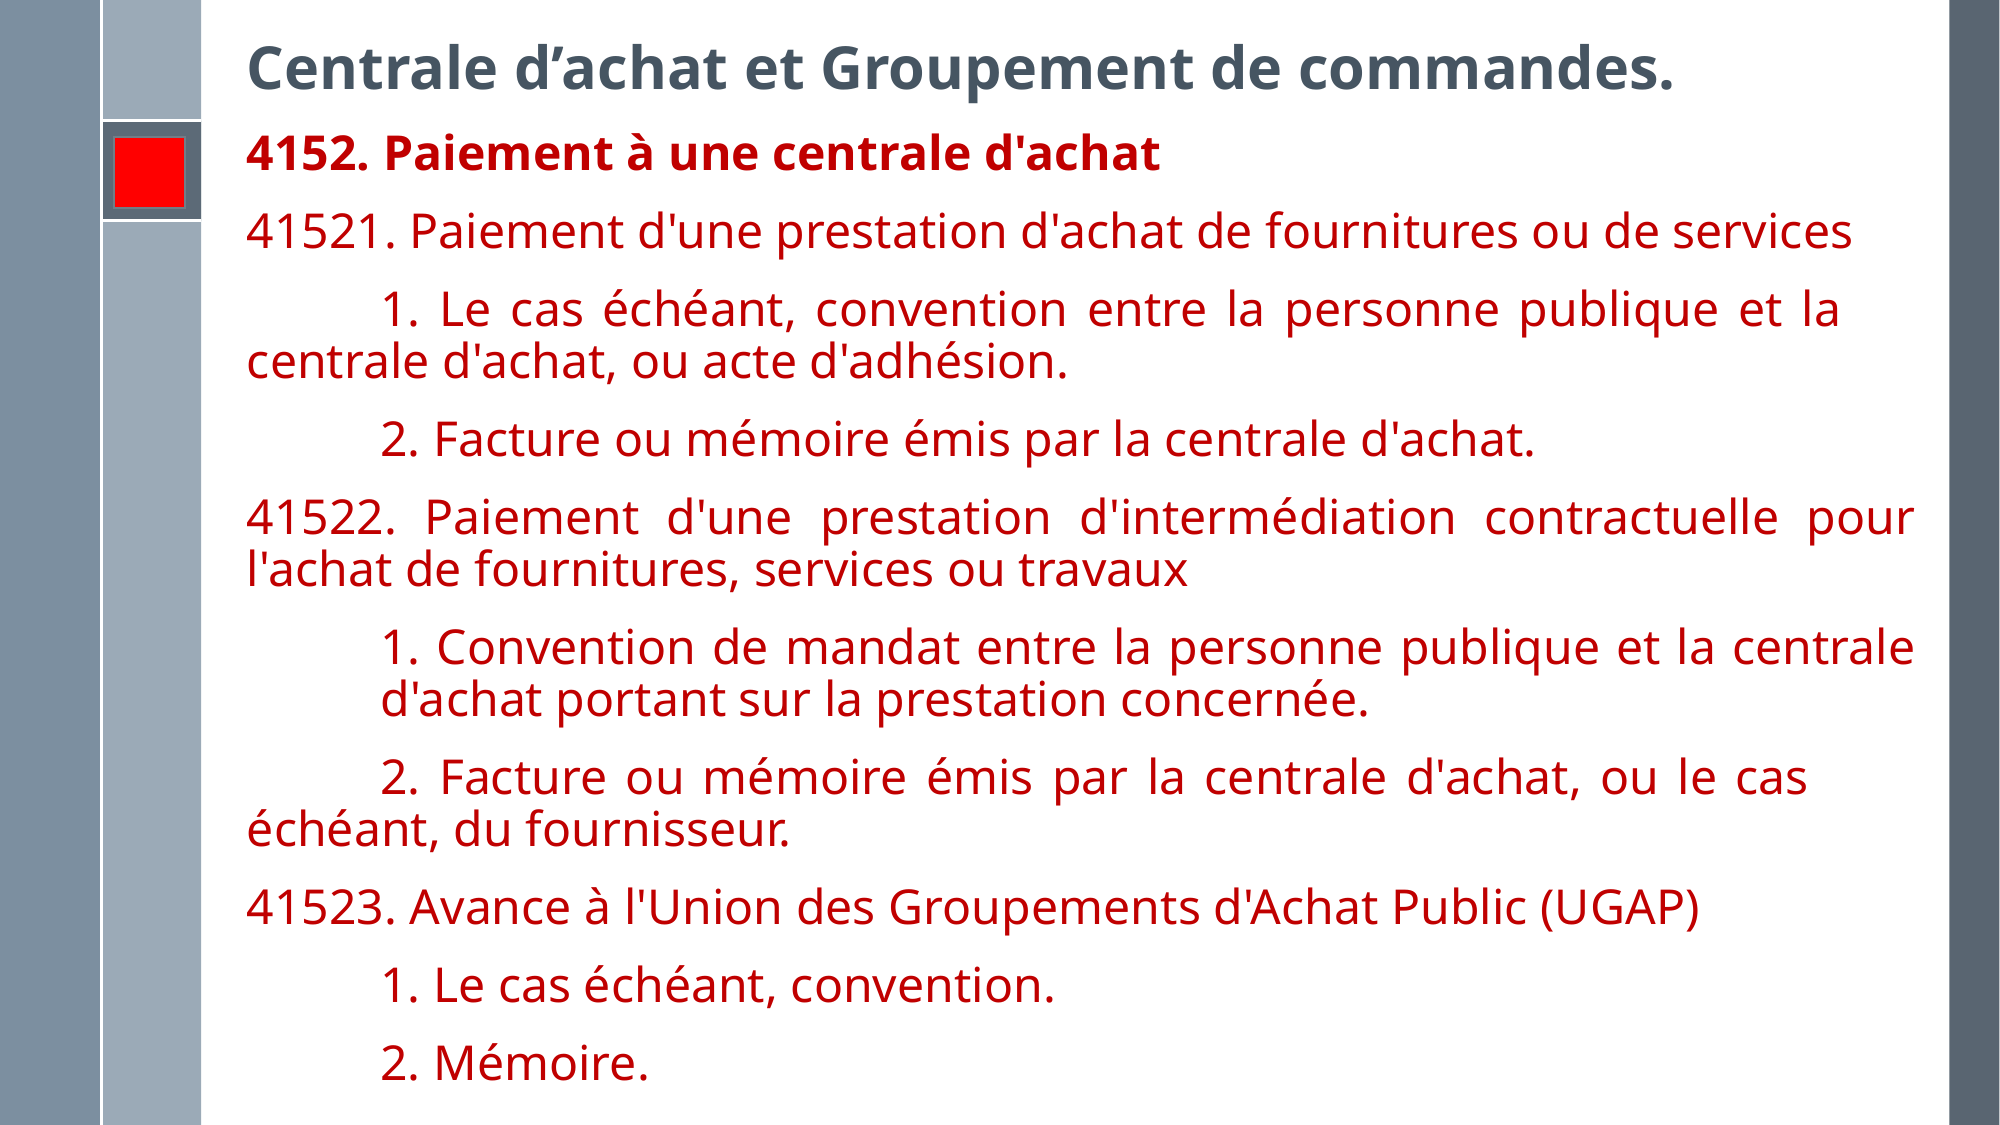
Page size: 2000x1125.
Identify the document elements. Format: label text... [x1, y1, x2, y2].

list Centrale d’achat et Groupement de commandes. 4152. Paiement à une centrale d'achat 41521. Paiement d'une prestation d'achat de fournitures ou de services 1. Le cas échéant, convention entre la personne publique et la centrale d'achat, ou acte d'adhésion. 2. Facture ou mémoire émis par la centrale d'achat. 41522. Paiement d'une prestation d'intermédiation contractuelle pour l'achat de fournitures, services ou travaux 1. Convention de mandat entre la personne publique et la centrale d'achat portant sur la prestation concernée. 2. Facture ou mémoire émis par la centrale d'achat, ou le cas échéant, du fournisseur. 41523. Avance à l'Union des Groupements d'Achat Public (UGAP) 1. Le cas échéant, convention. 2. Mémoire. [231, 30, 1933, 1106]
text_box [113, 136, 186, 209]
